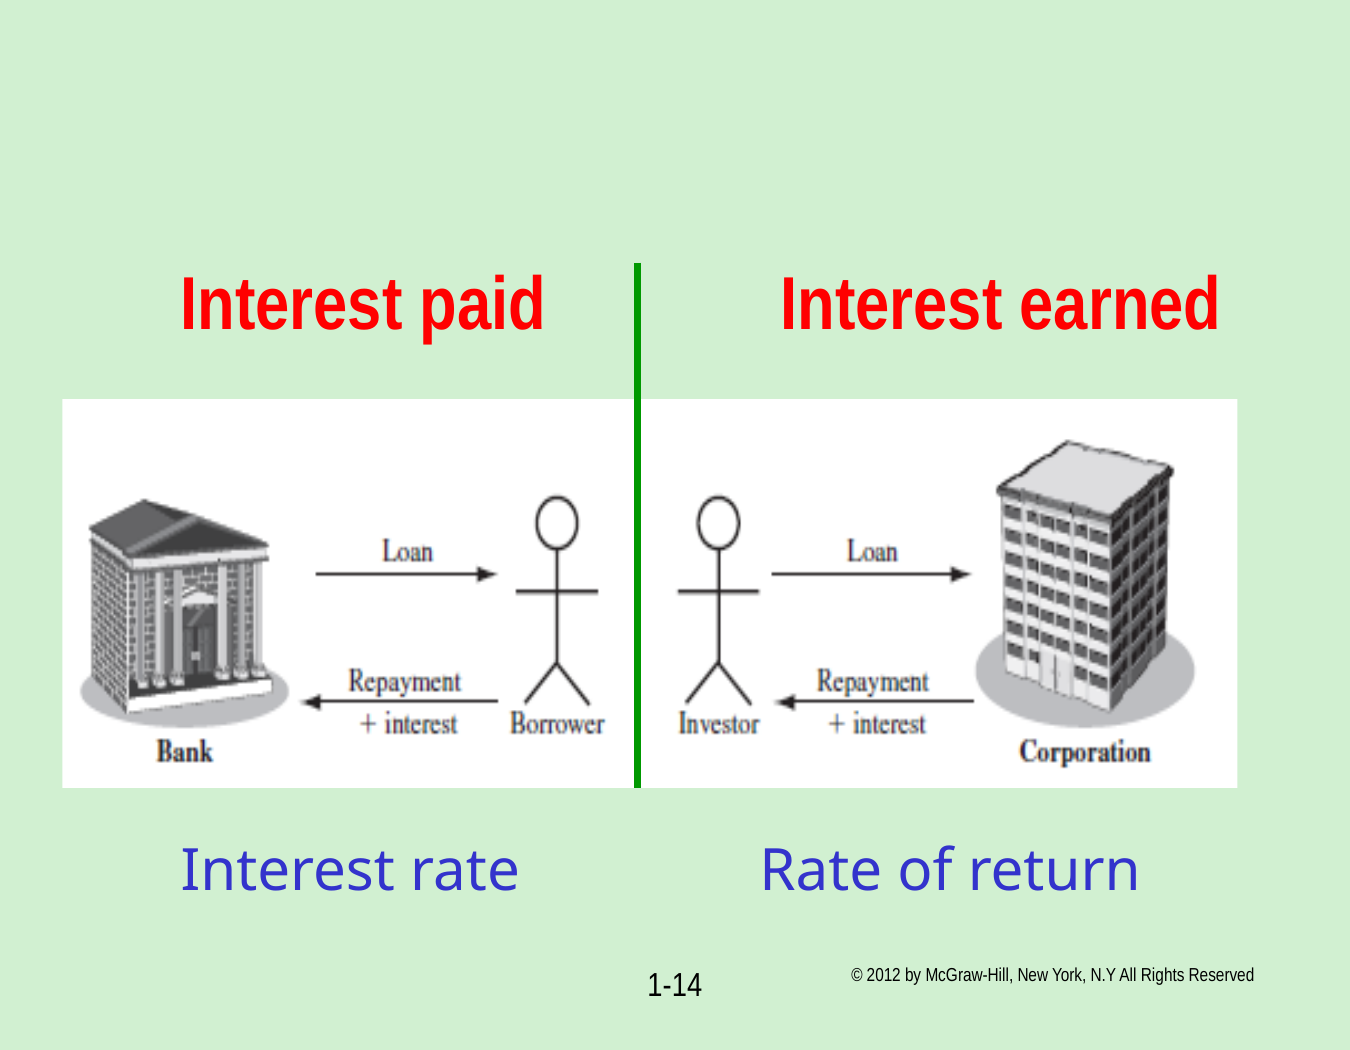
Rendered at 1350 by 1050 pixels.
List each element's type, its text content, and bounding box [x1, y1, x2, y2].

text_box Rate of return [699, 825, 1200, 910]
footer © 2012 by McGraw-Hill, New York, N.Y All Rights Reserved [837, 955, 1313, 1026]
slide_number 1-14 [584, 956, 766, 1027]
picture [62, 399, 1238, 788]
text_box Interest rate [99, 825, 600, 910]
title Interest paid Interest earned [149, 212, 1263, 388]
